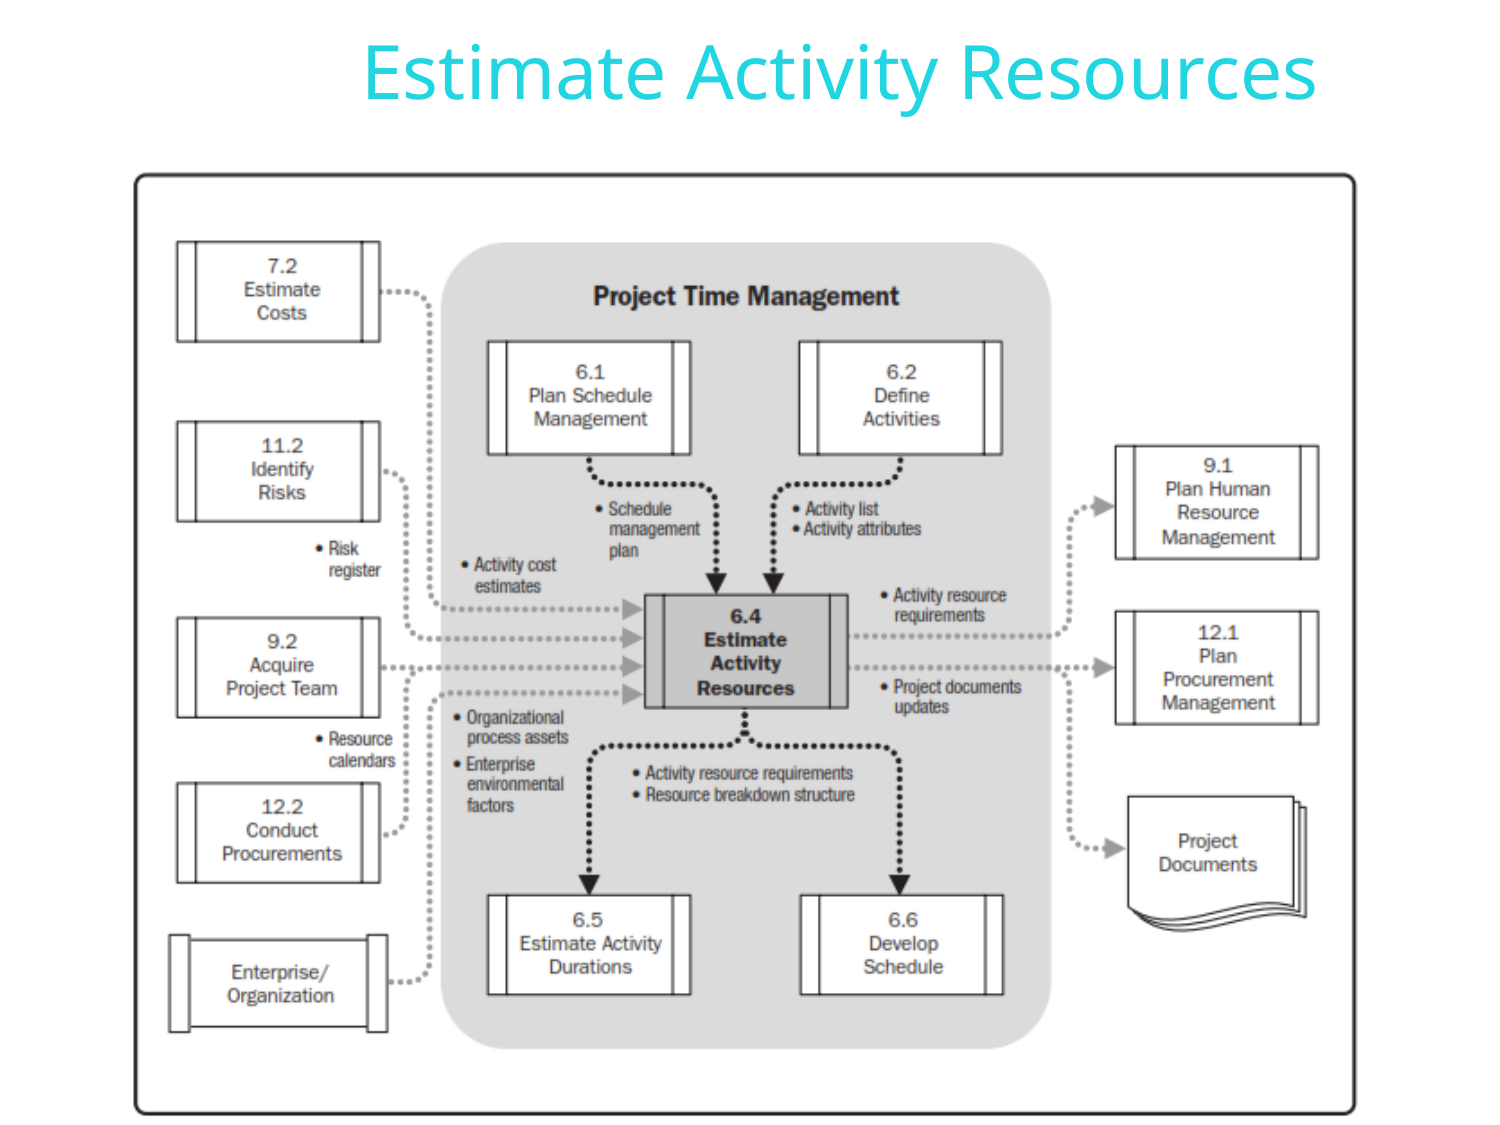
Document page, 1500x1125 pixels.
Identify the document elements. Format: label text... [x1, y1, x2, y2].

picture [124, 162, 1365, 1125]
text_box Estimate Activity Resources [147, 17, 1500, 123]
